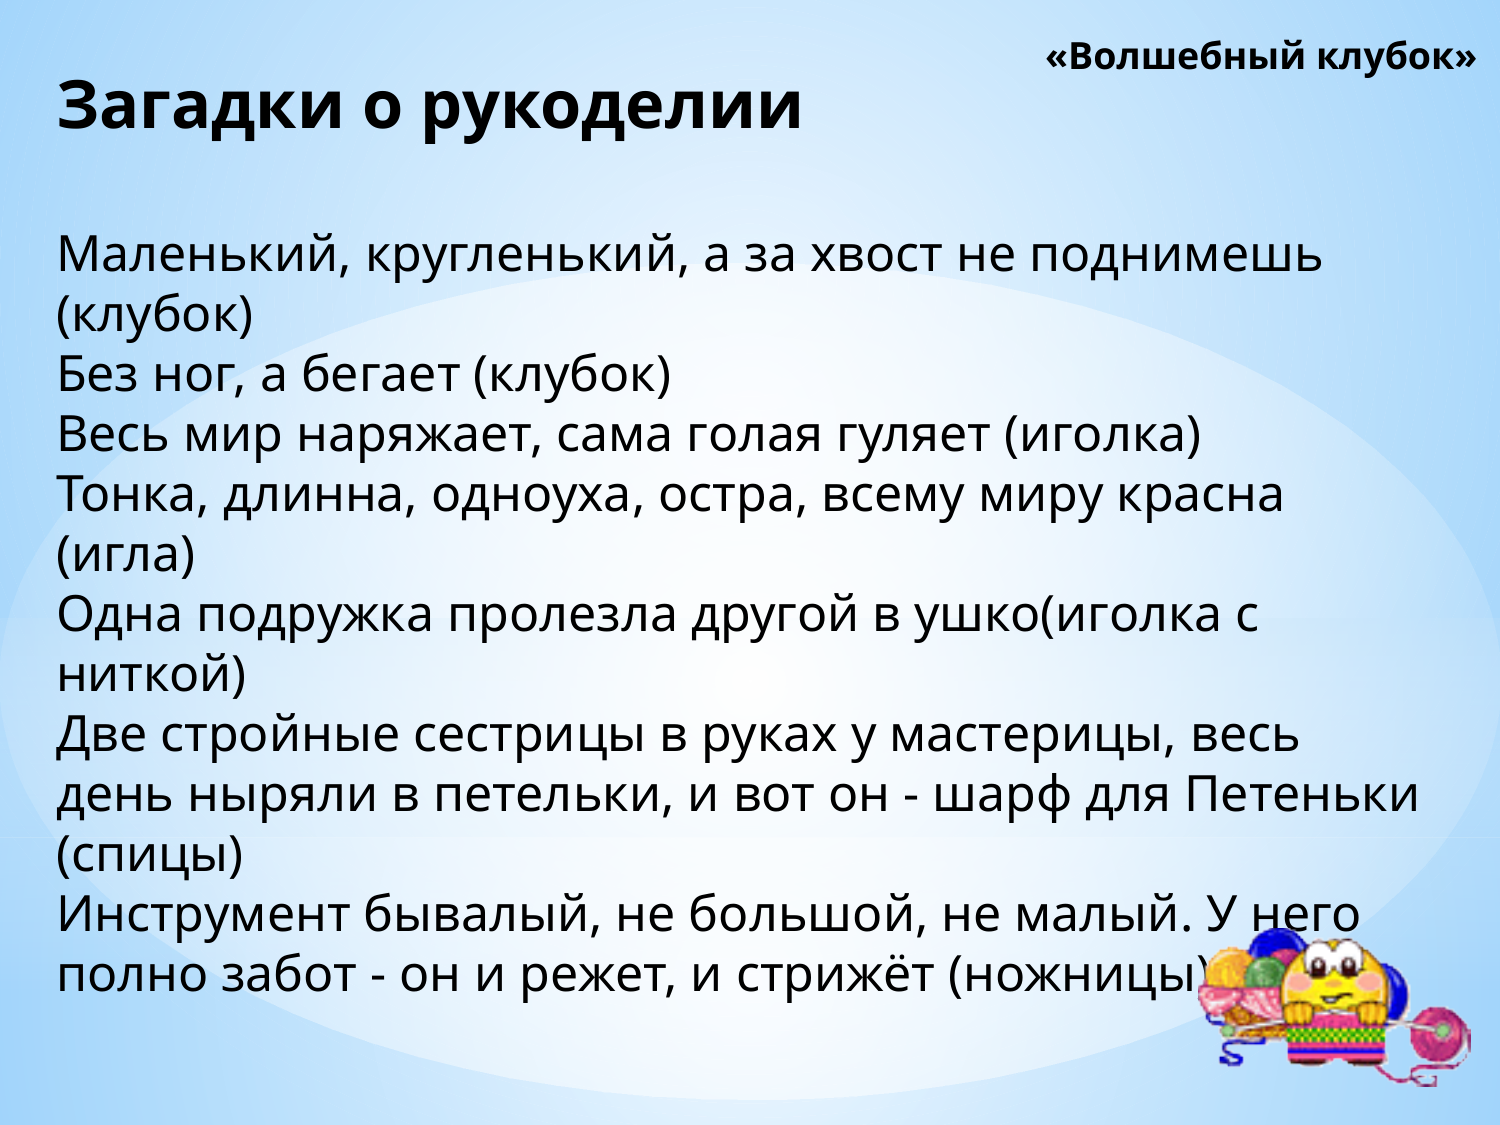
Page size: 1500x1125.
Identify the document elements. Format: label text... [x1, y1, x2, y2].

text_box «Волшебный клубок» [1030, 24, 1493, 84]
text_box Загадки о рукоделии Маленький, кругленький, а за хвост не поднимешь (клубок) Без ног, а бегает (клубок) Весь мир наряжает, сама голая гуляет (иголка) Тонка, длинна, одноуха, остра, всему миру красна (игла) Одна подружка пролезла другой в ушко(иголка с ниткой) Две стройные сестрицы в руках у мастерицы, весь день ныряли в петельки, и вот он - шарф для Петеньки (спицы) Инструмент бывалый, не большой, не малый. У него полно забот - он и режет, и стрижёт (ножницы) [41, 54, 1459, 1010]
picture [1198, 928, 1471, 1087]
